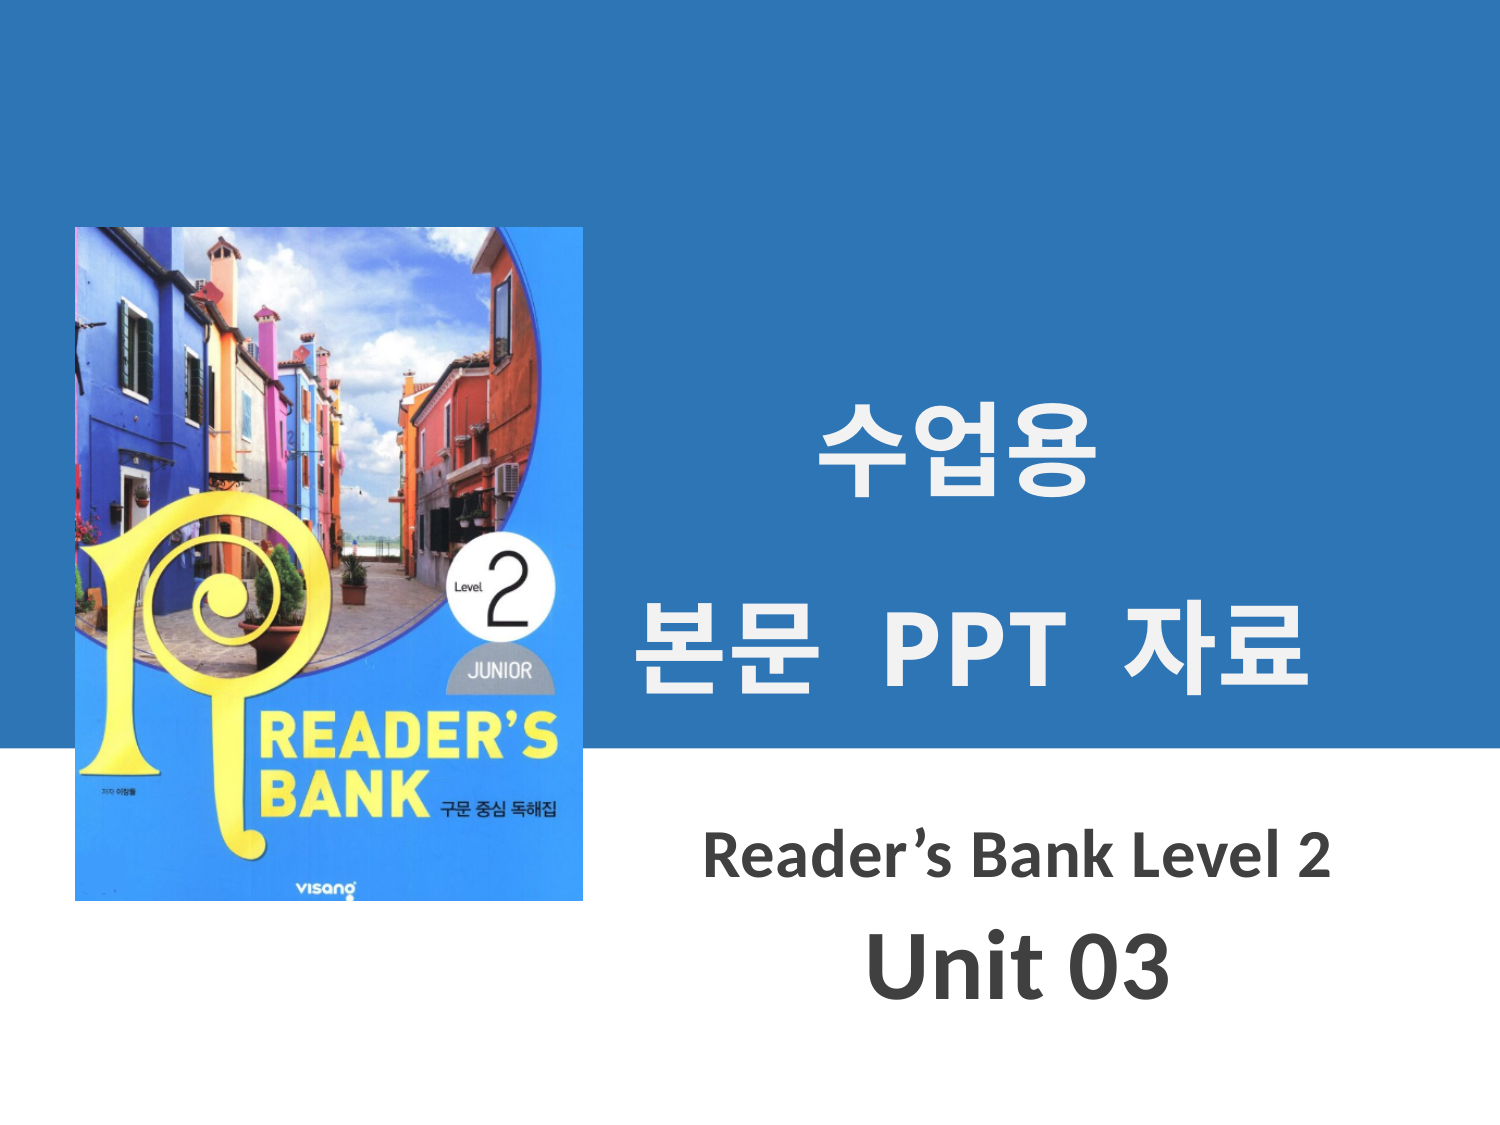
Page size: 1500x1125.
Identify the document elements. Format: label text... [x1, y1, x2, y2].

text_box 수업용 본문 PPT 자료 [583, 317, 1382, 713]
picture [75, 227, 583, 901]
text_box [0, 0, 1500, 749]
subtitle Reader’s Bank Level 2 Unit 03 [634, 811, 1403, 1035]
